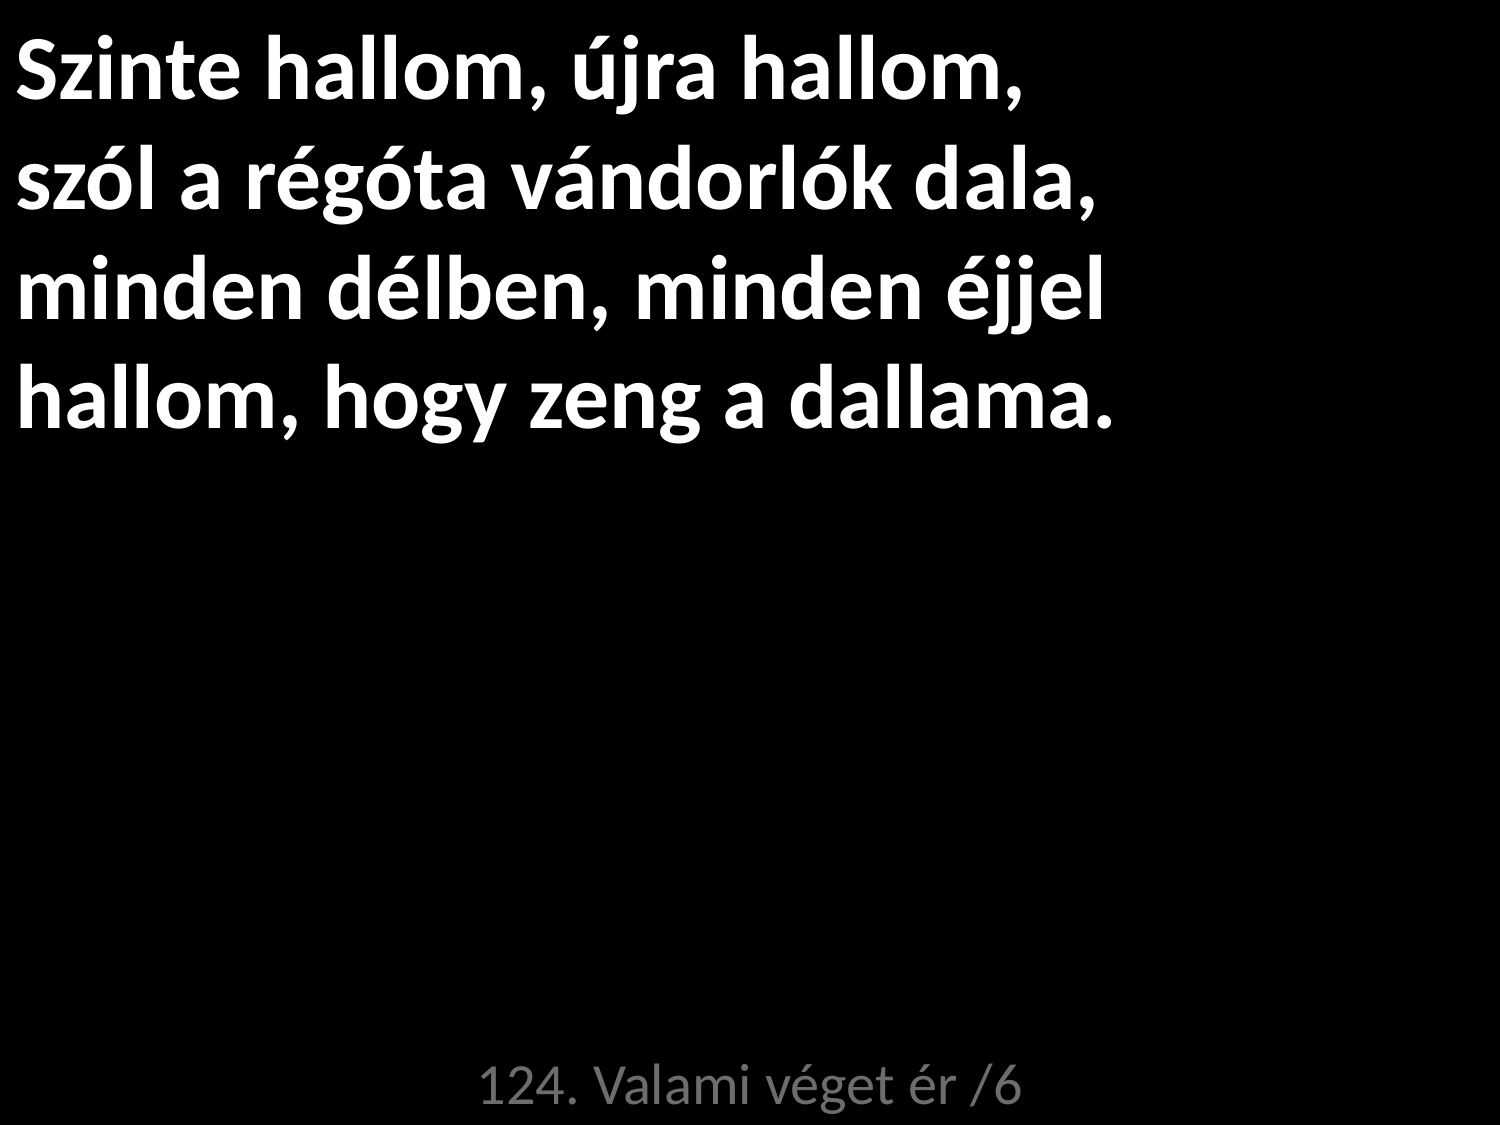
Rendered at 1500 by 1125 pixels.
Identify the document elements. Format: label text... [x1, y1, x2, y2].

text_box 124. Valami véget ér /6 [0, 1039, 1500, 1124]
title Szinte hallom, újra hallom, szól a régóta vándorlók dala, minden délben, minden éjjel hallom, hogy zeng a dallama. [0, 0, 1500, 1039]
